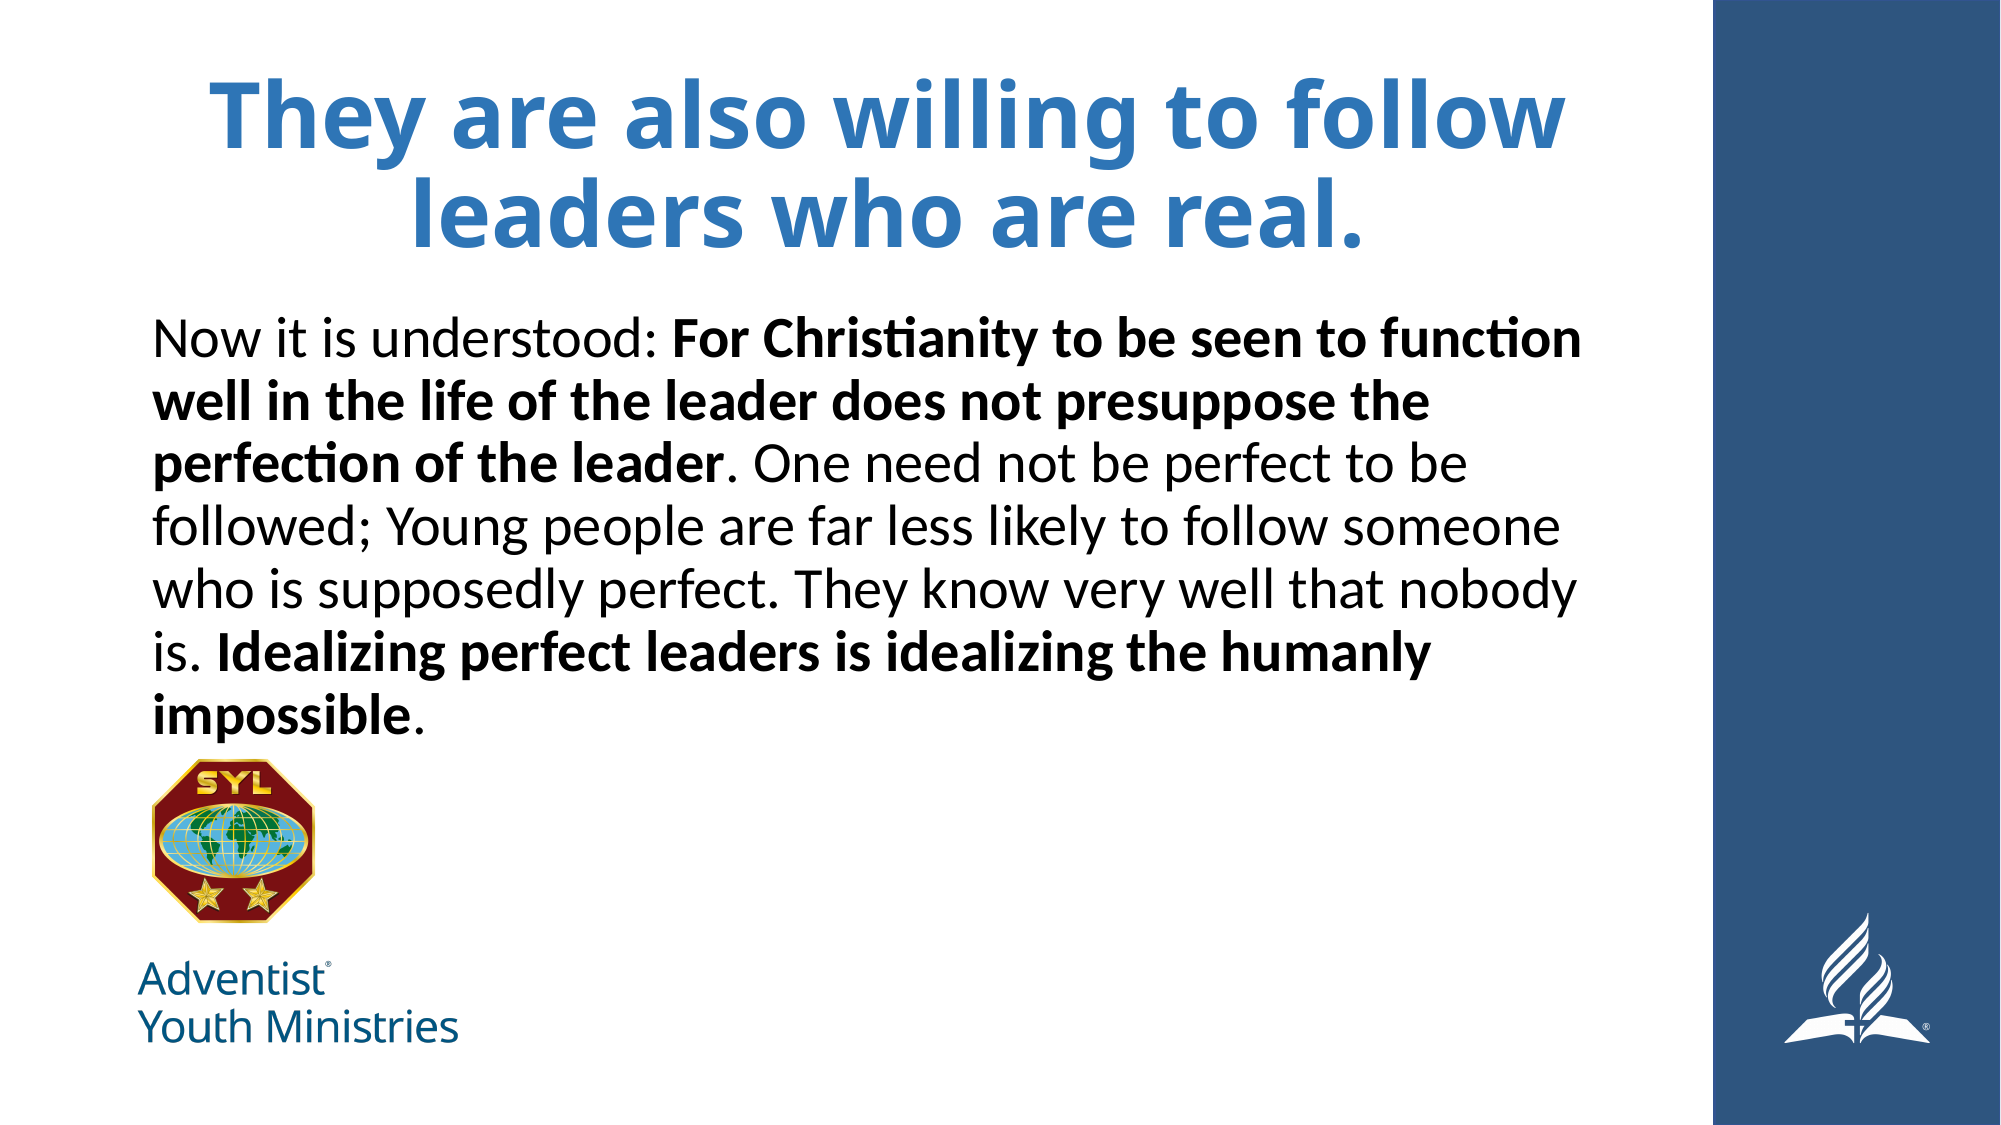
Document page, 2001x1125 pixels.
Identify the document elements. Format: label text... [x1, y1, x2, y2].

picture [109, 730, 489, 1064]
title They are also willing to follow leaders who are real. [137, 59, 1639, 278]
picture [145, 1014, 155, 1024]
picture [277, 1014, 292, 1034]
picture [1771, 892, 1943, 1064]
list Now it is understood: For Christianity to be seen to function well in the life of the leader does not presuppose the perfection of the leader. One need not be perfect to be followed; Young people are far less likely to follow someone who is supposedly perfect. They know very well that nobody is. Idealizing perfect leaders is idealizing the humanly impossible. [137, 299, 1639, 1014]
